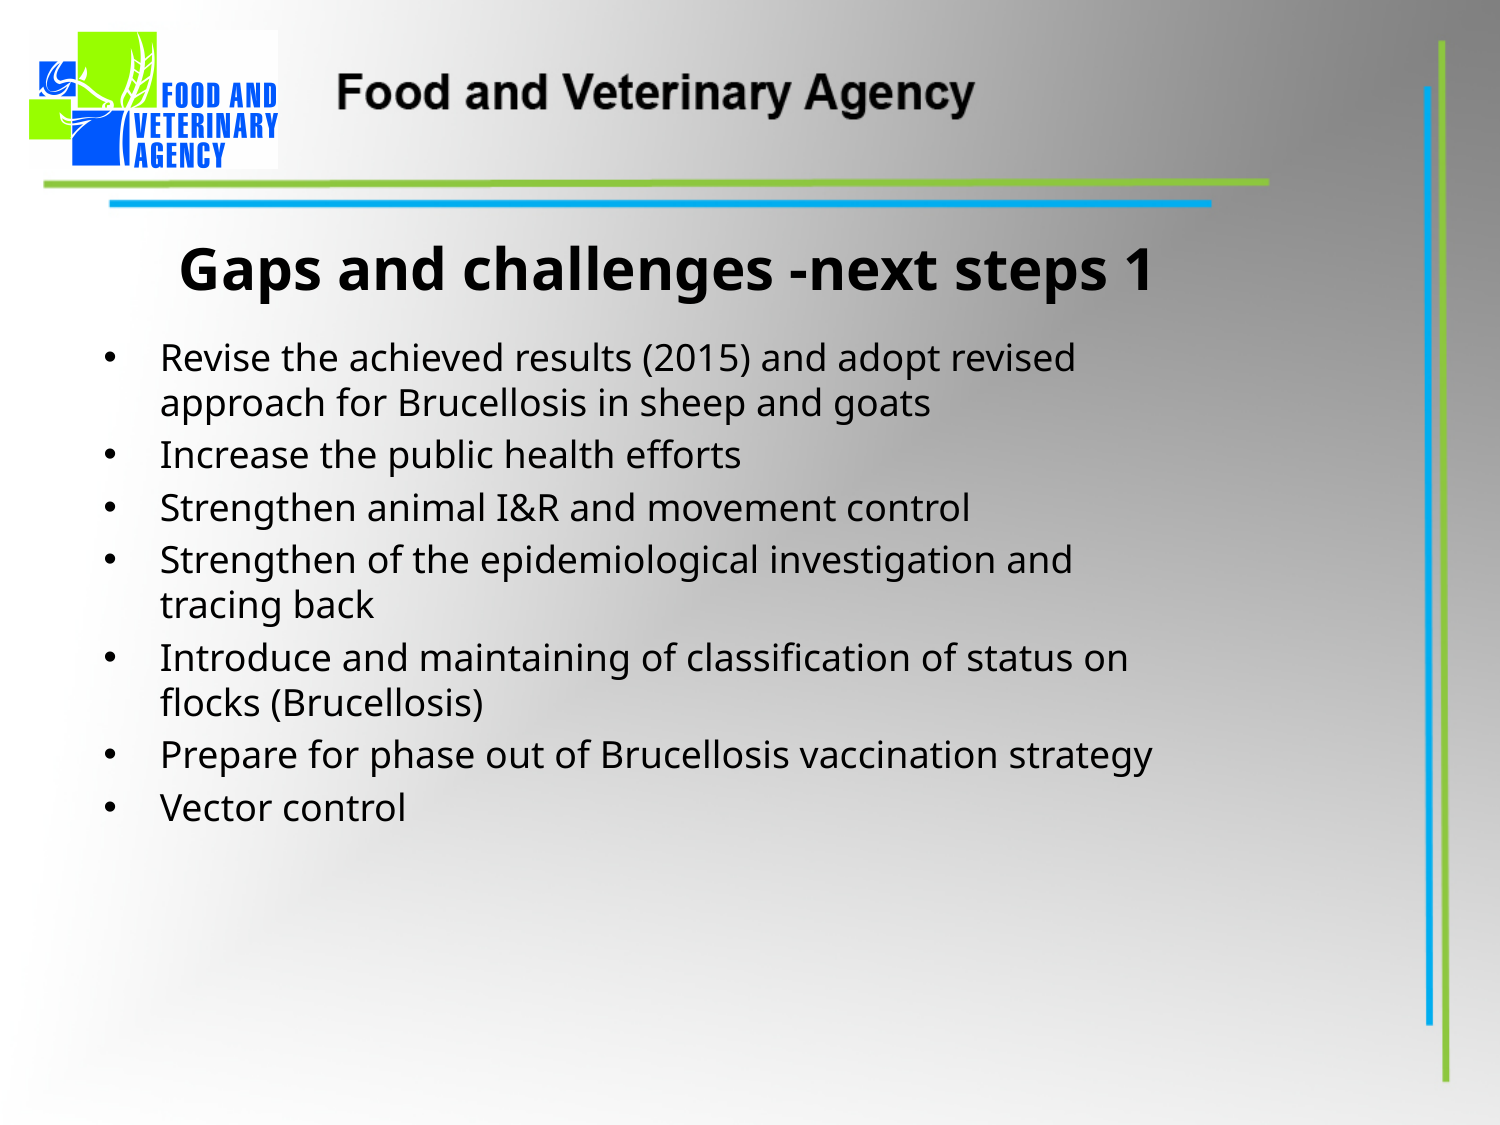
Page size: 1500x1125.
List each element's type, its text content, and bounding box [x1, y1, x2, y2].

title Gaps and challenges -next steps 1 [53, 219, 1284, 314]
list Revise the achieved results (2015) and adopt revised approach for Brucellosis in sheep and goats Increase the public health efforts Strengthen animal I&R and movement control Strengthen of the epidemiological investigation and tracing back Introduce and maintaining of classification of status on flocks (Brucellosis) Prepare for phase out of Brucellosis vaccination strategy Vector control [88, 326, 1202, 983]
picture [0, 0, 1500, 1125]
